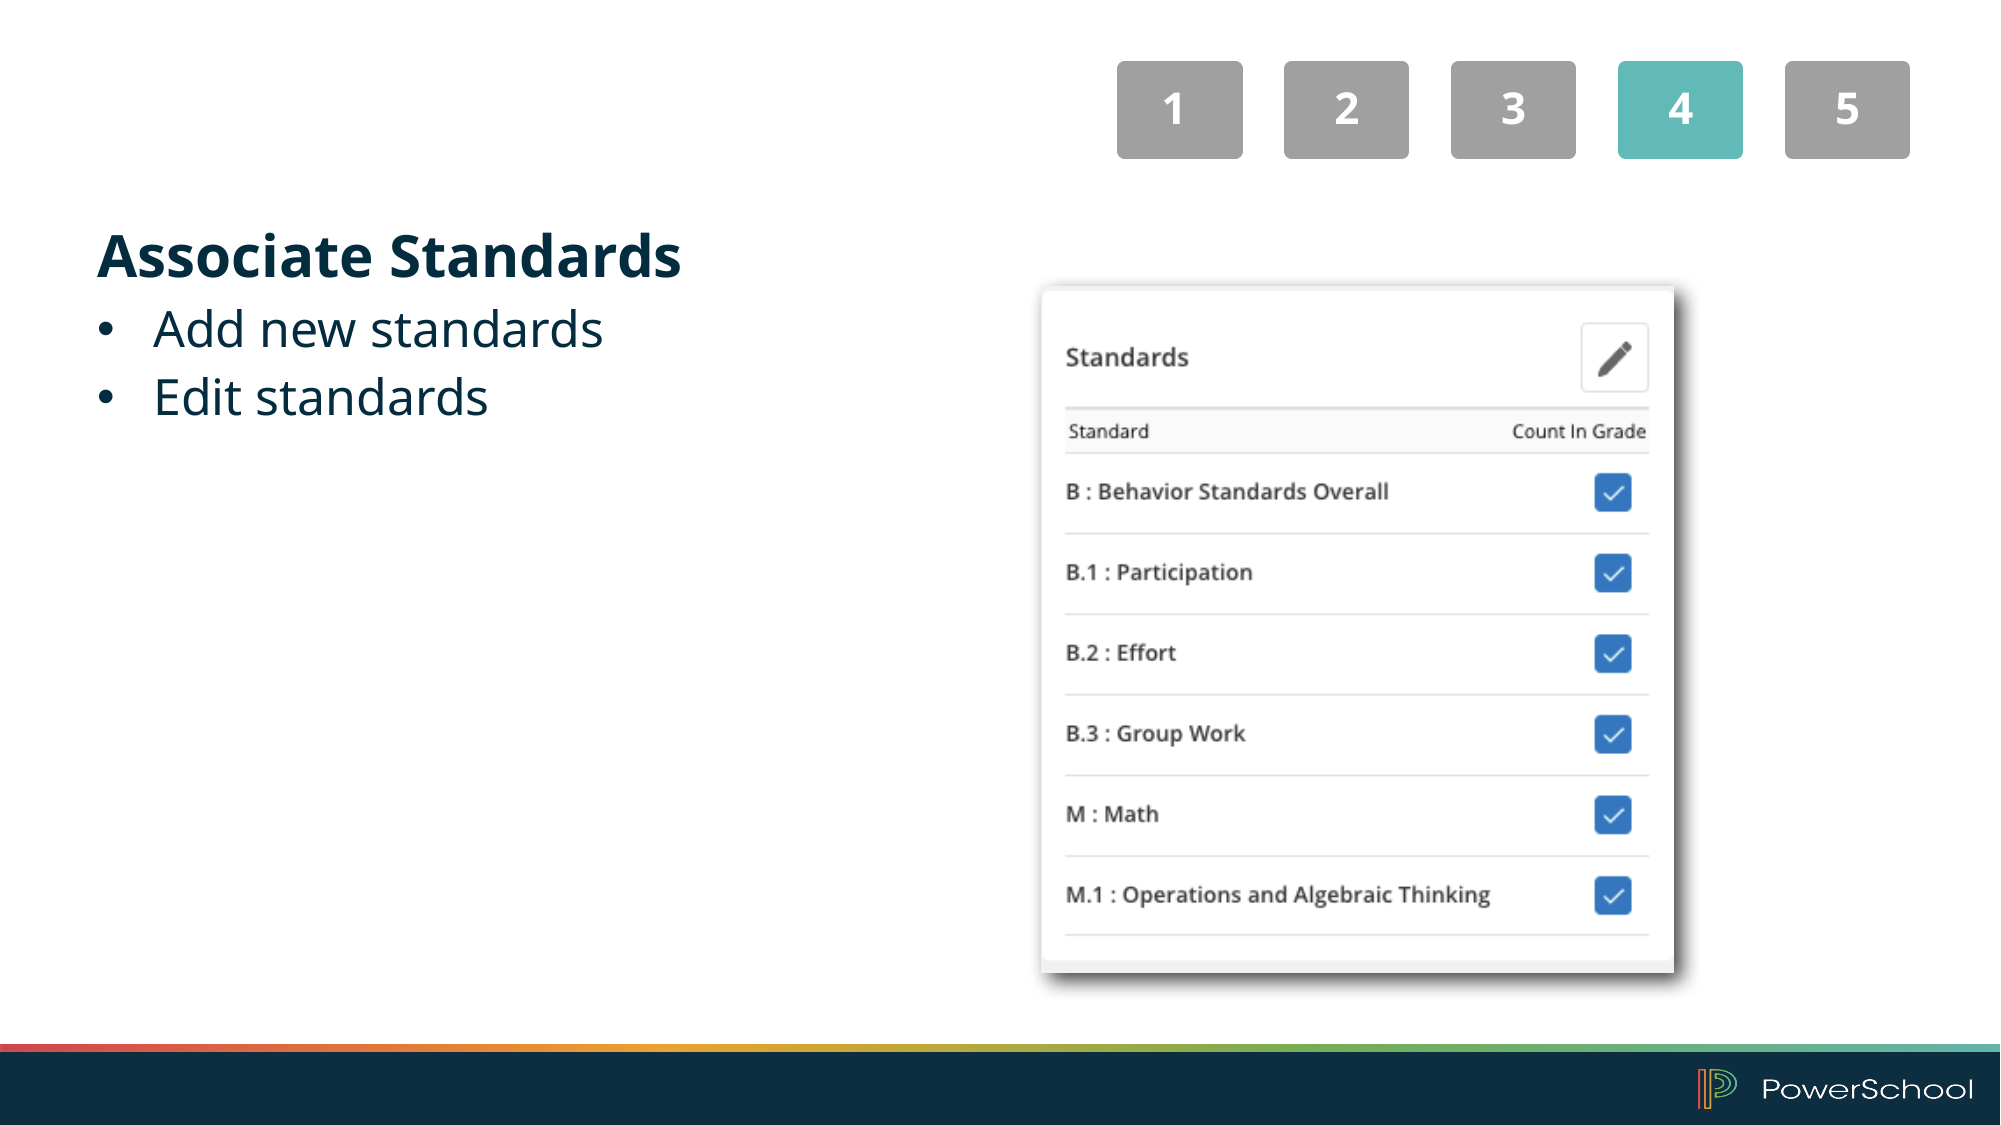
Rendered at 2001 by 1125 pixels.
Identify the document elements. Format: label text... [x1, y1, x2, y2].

picture [1041, 286, 1674, 974]
picture [0, 1044, 2000, 1052]
list 5 [1785, 61, 1910, 159]
list 2 [1284, 61, 1409, 159]
list 1 [1117, 61, 1243, 159]
list Associate Standards Add new standards Edit standards [82, 219, 1926, 1024]
list 3 [1451, 61, 1576, 159]
picture [1698, 1069, 1972, 1109]
list 4 [1618, 61, 1743, 159]
